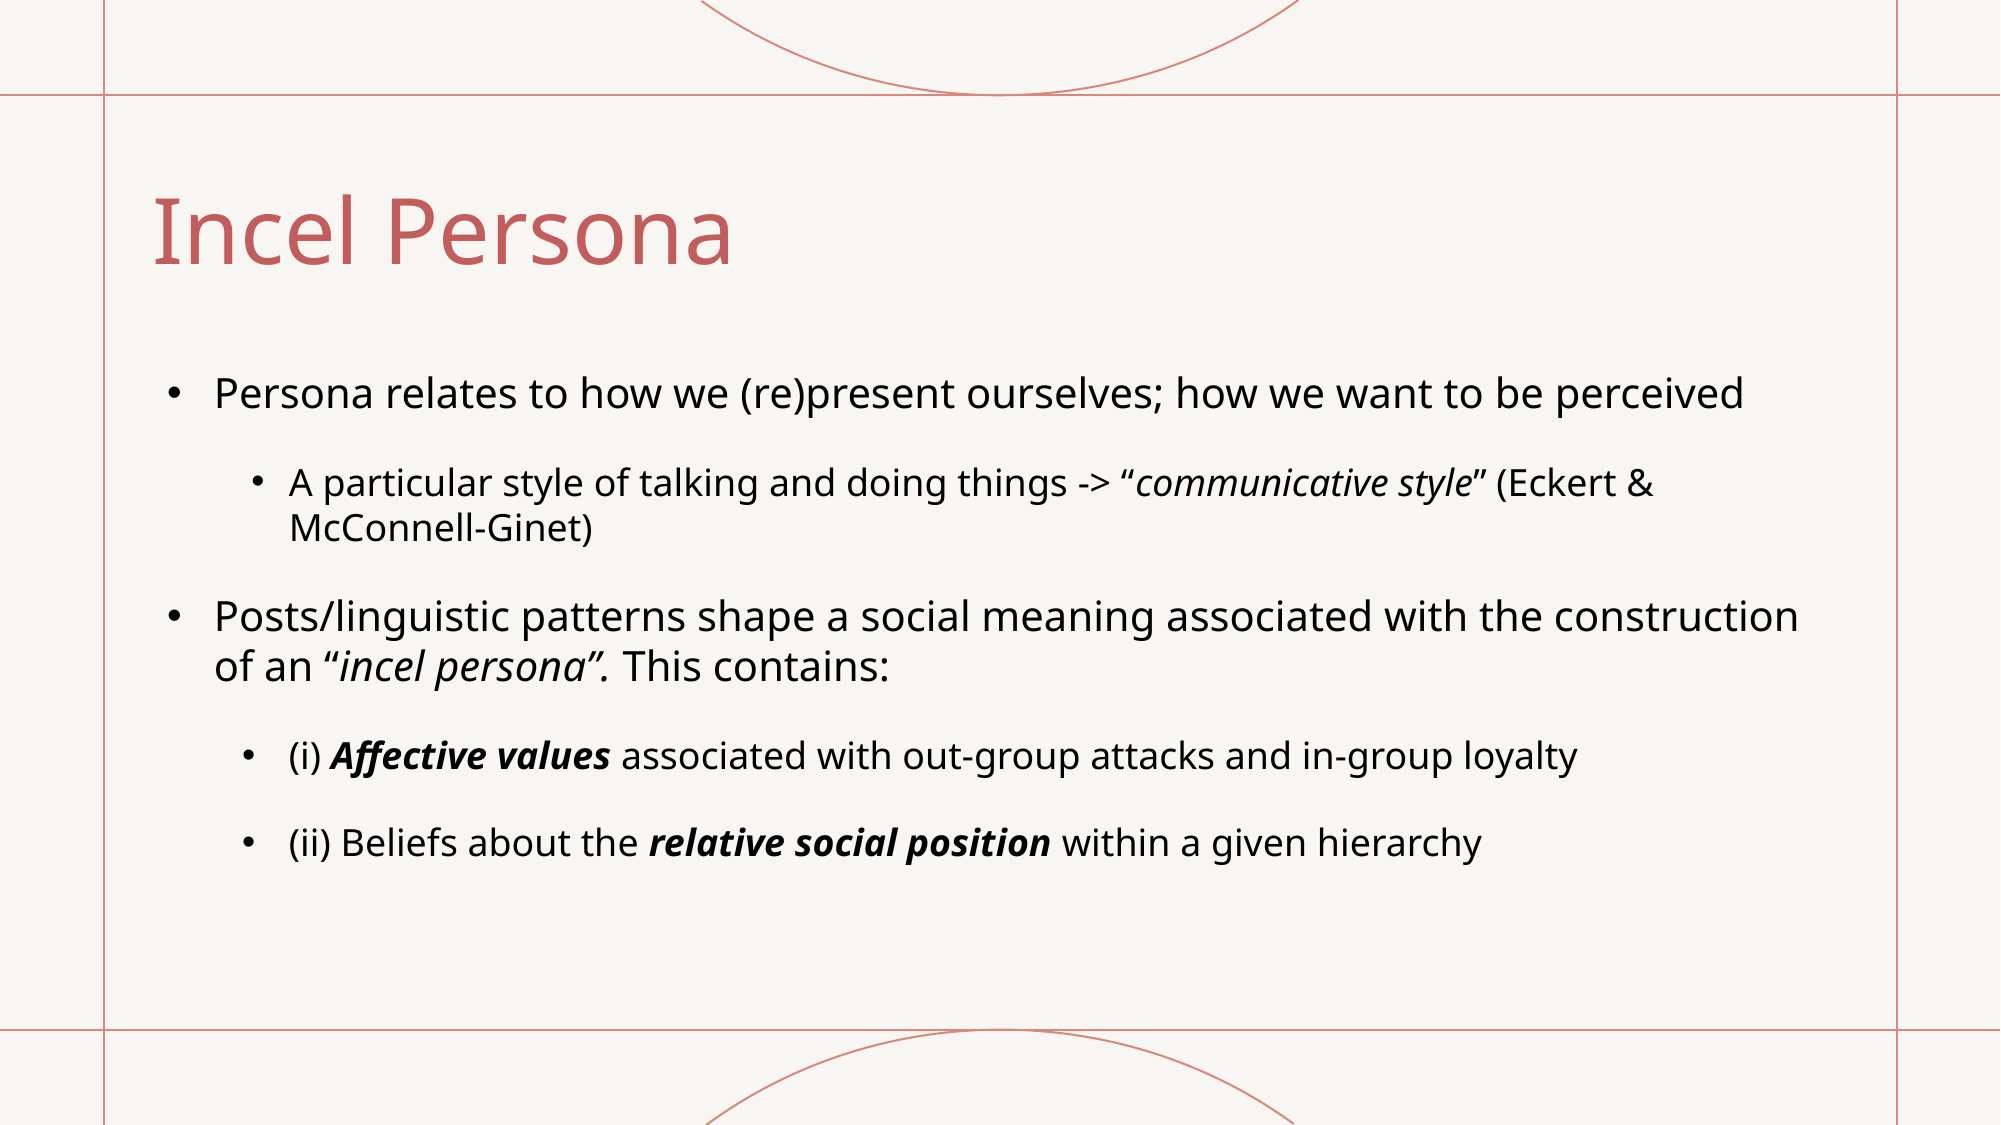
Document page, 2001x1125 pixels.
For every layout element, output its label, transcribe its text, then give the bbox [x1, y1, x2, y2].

list Persona relates to how we (re)present ourselves; how we want to be perceived A particular style of talking and doing things -> “communicative style” (Eckert & McConnell-Ginet) Posts/linguistic patterns shape a social meaning associated with the construction of an “incel persona”. This contains: (i) Affective values associated with out-group attacks and in-group loyalty (ii) Beliefs about the relative social position within a given hierarchy [137, 359, 1863, 987]
title Incel Persona [137, 119, 1863, 337]
